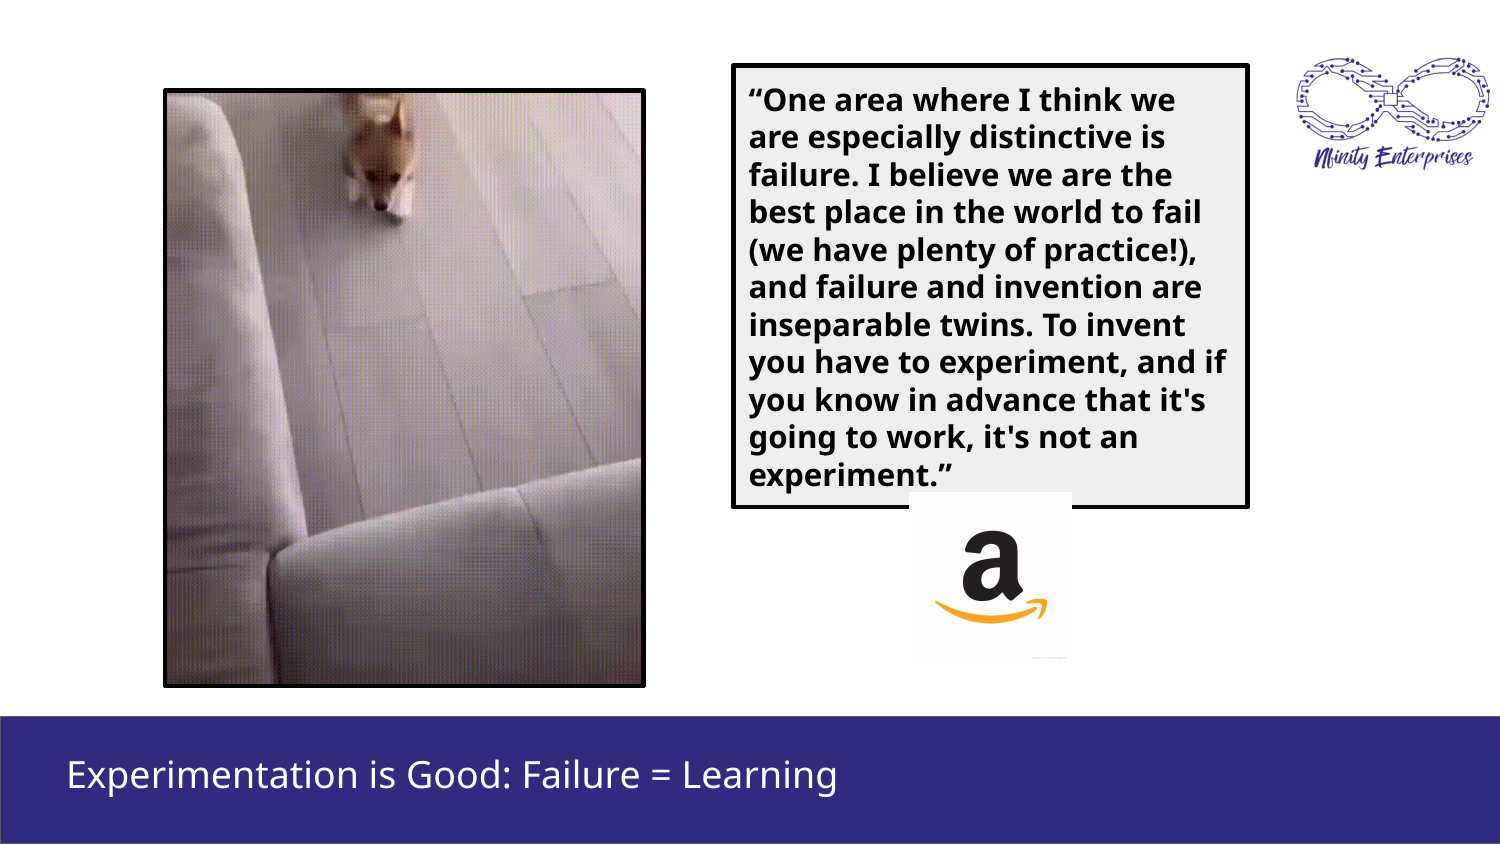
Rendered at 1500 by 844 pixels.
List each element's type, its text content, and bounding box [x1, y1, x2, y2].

text_box “One area where I think we are especially distinctive is failure. I believe we are the best place in the world to fail (we have plenty of practice!), and failure and invention are inseparable twins. To invent you have to experiment, and if you know in advance that it's going to work, it's not an experiment.” [733, 65, 1248, 508]
picture [166, 92, 642, 684]
list Experimentation is Good: Failure = Learning [51, 723, 1036, 823]
picture [1292, 9, 1494, 211]
picture [909, 492, 1072, 663]
